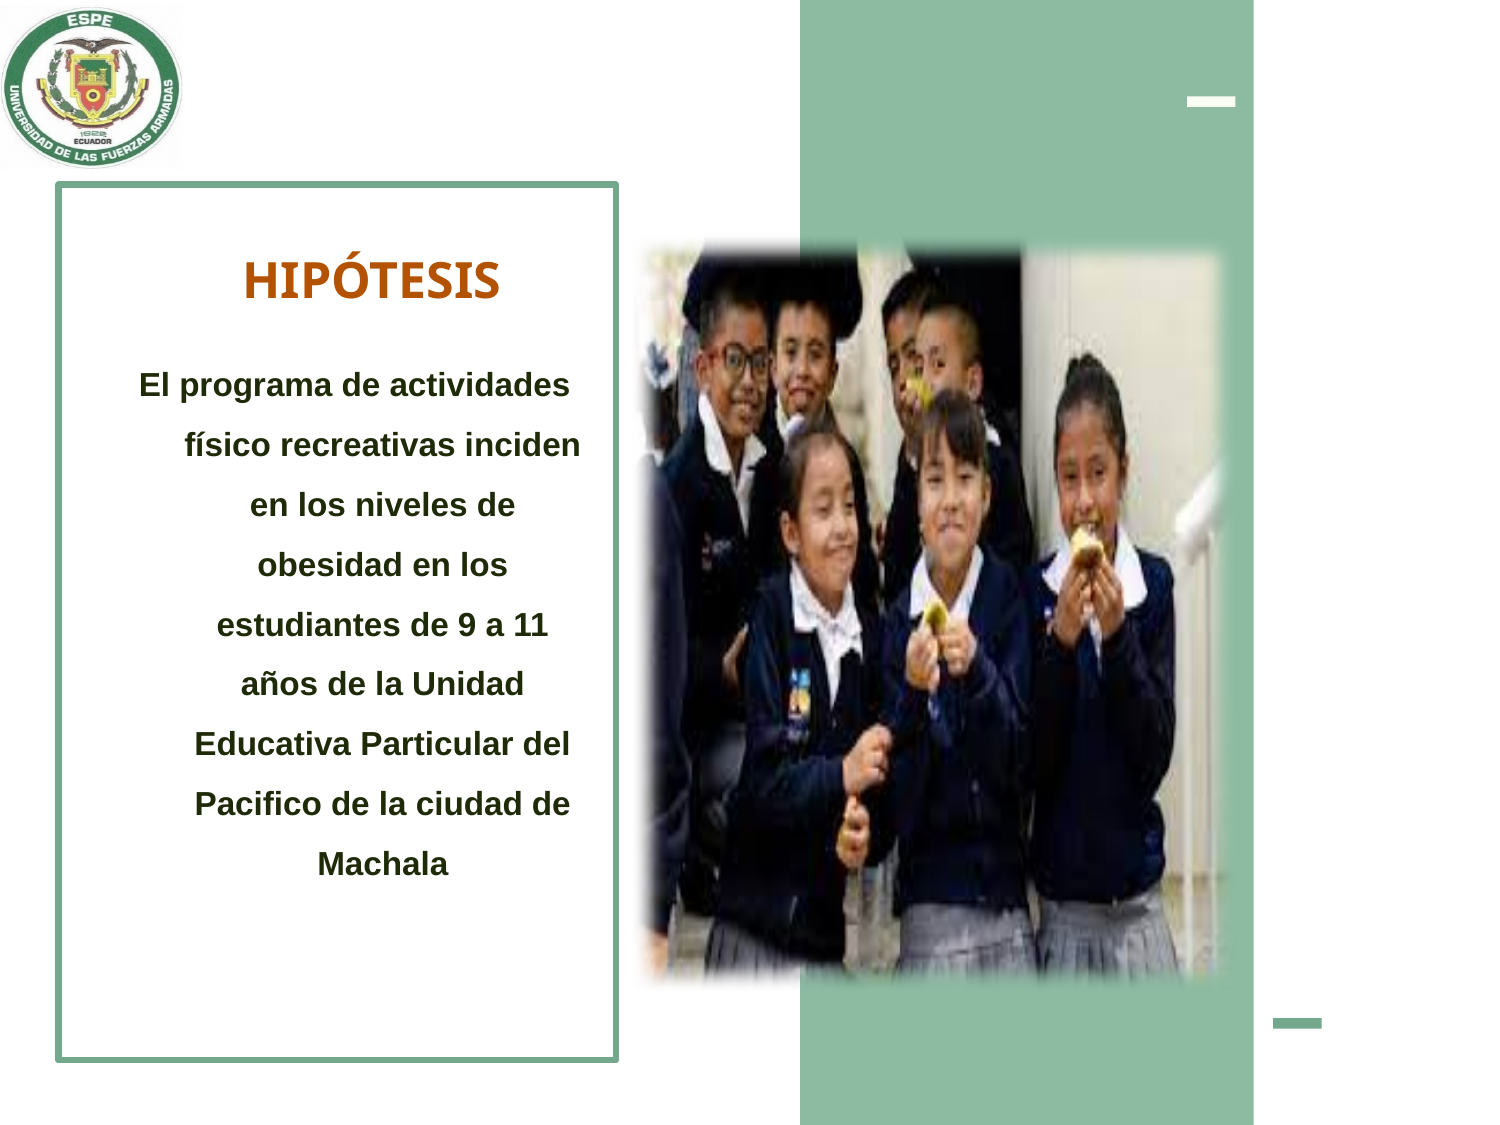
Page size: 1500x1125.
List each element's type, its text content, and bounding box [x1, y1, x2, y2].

text_box [800, 0, 1254, 1125]
text_box [1187, 96, 1236, 107]
text_box [1273, 1018, 1322, 1029]
picture [632, 234, 1237, 991]
text_box [58, 184, 616, 1061]
title HIPÓTESIS [183, 234, 561, 323]
subtitle El programa de actividades físico recreativas inciden en los niveles de obesidad en los estudiantes de 9 a 11 años de la Unidad Educativa Particular del Pacifico de la ciudad de Machala [88, 328, 603, 849]
picture [0, 5, 184, 169]
